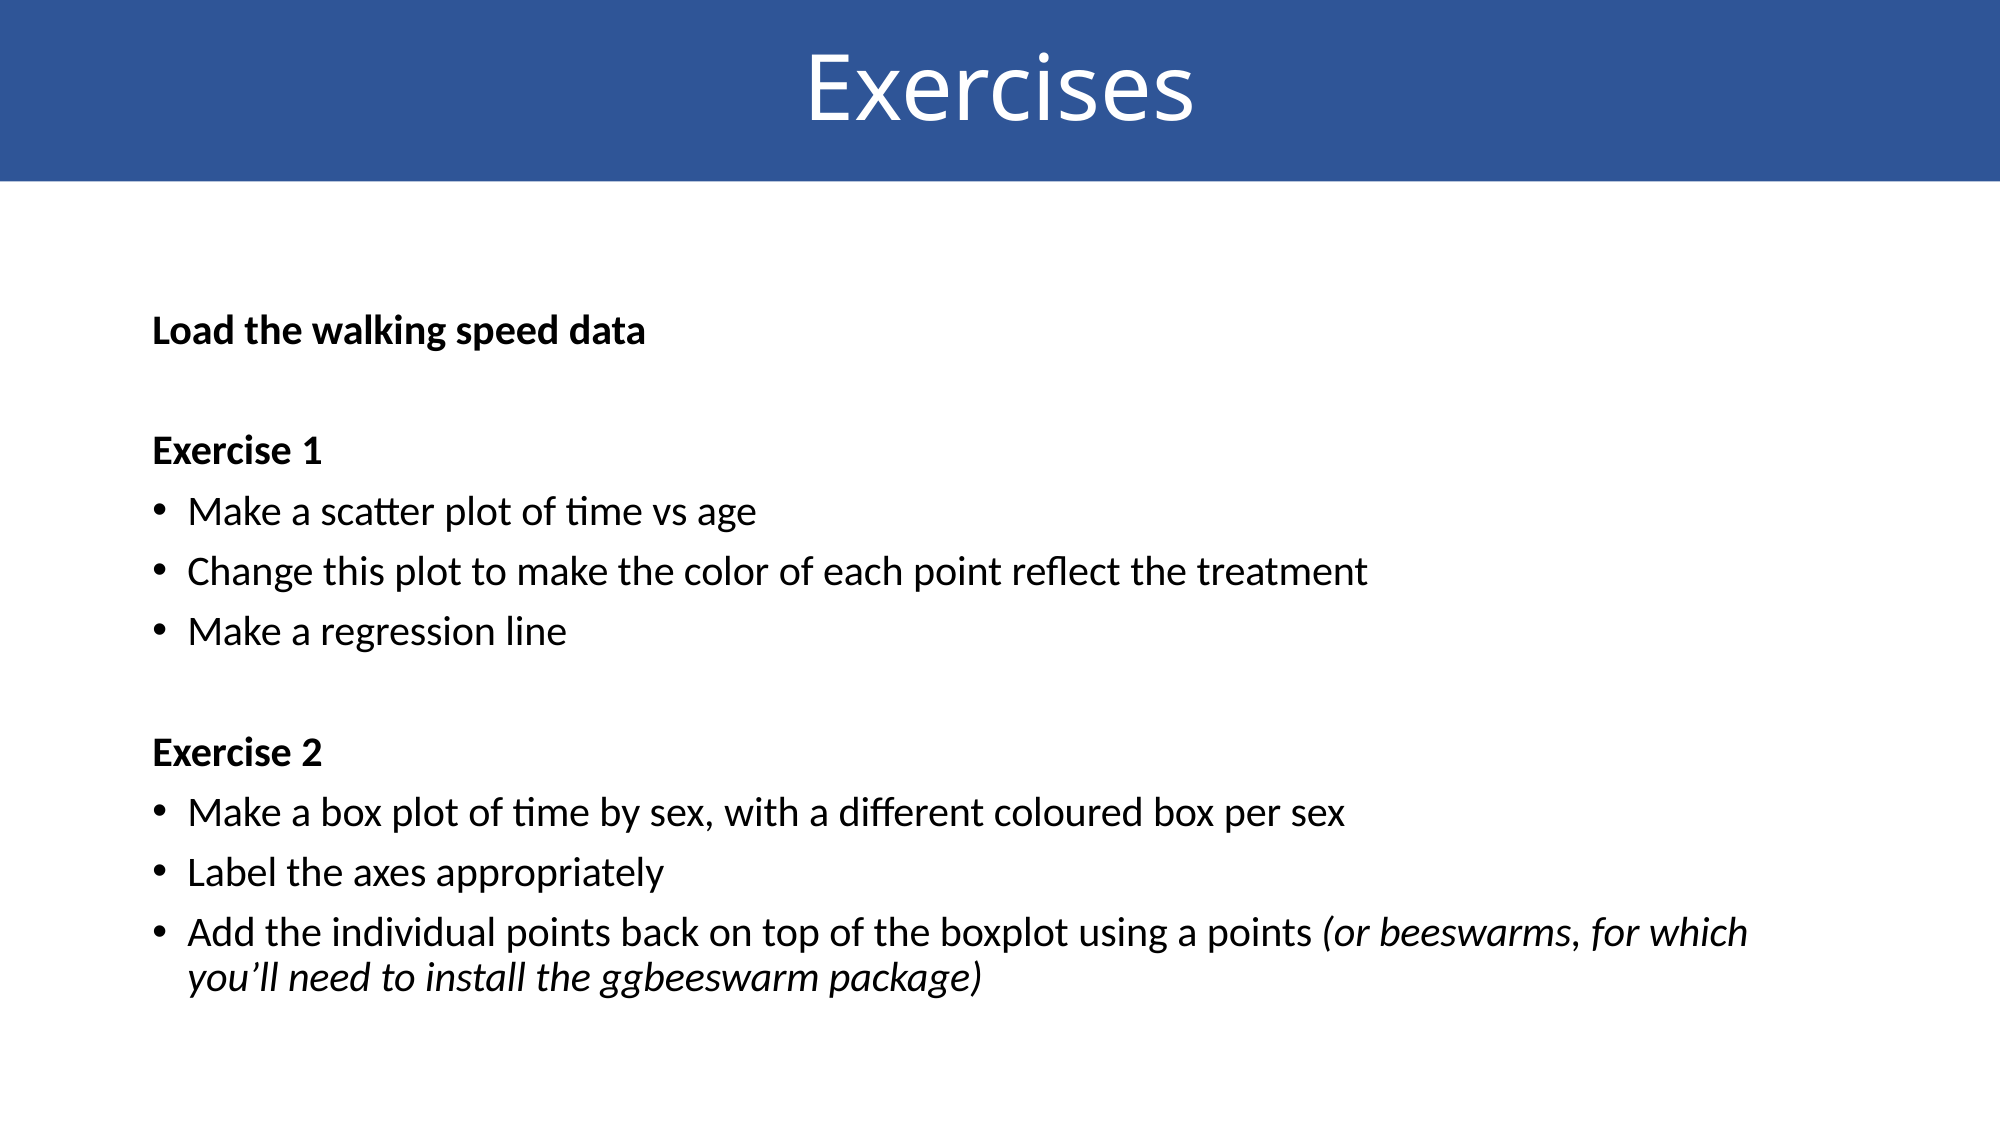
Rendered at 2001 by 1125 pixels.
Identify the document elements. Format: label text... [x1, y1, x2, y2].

title Exercises [0, 0, 2000, 182]
list Load the walking speed data Exercise 1 Make a scatter plot of time vs age Change this plot to make the color of each point reflect the treatment Make a regression line Exercise 2 Make a box plot of time by sex, with a different coloured box per sex Label the axes appropriately Add the individual points back on top of the boxplot using a points (or beeswarms, for which you’ll need to install the ggbeeswarm package) [137, 301, 1863, 1015]
